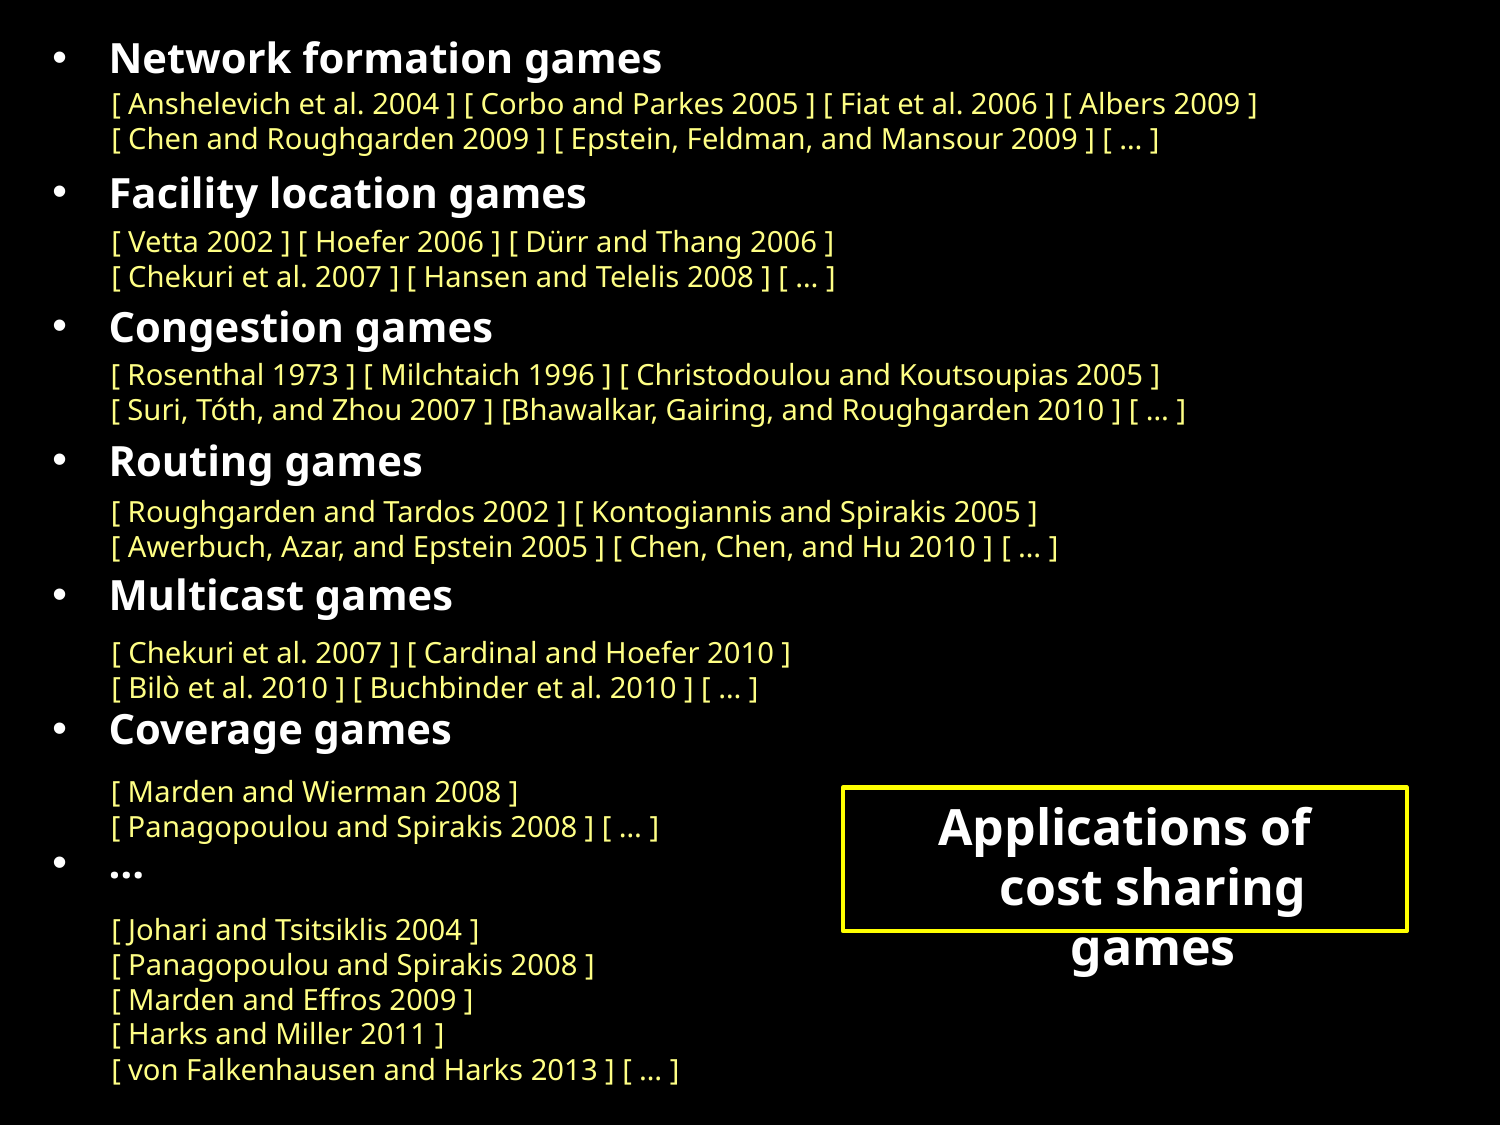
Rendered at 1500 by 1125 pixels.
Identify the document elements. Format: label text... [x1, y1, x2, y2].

text_box [ Johari and Tsitsiklis 2004 ] [ Panagopoulou and Spirakis 2008 ] [ Marden and Effros 2009 ] [ Harks and Miller 2011 ] [ von Falkenhausen and Harks 2013 ] [ … ] [96, 903, 730, 1094]
text_box [ Chekuri et al. 2007 ] [ Cardinal and Hoefer 2010 ] [ Bilò et al. 2010 ] [ Buchbinder et al. 2010 ] [ … ] [96, 627, 848, 712]
text_box Network formation games Facility location games Congestion games Routing games Multicast games Coverage games … [37, 24, 825, 1035]
text_box [ Roughgarden and Tardos 2002 ] [ Kontogiannis and Spirakis 2005 ] [ Awerbuch, Azar, and Epstein 2005 ] [ Chen, Chen, and Hu 2010 ] [ … ] [96, 485, 1263, 571]
text_box [ Anshelevich et al. 2004 ] [ Corbo and Parkes 2005 ] [ Fiat et al. 2006 ] [ Albers 2009 ] [ Chen and Roughgarden 2009 ] [ Epstein, Feldman, and Mansour 2009 ] [ … ] [96, 78, 1488, 163]
text_box [ Vetta 2002 ] [ Hoefer 2006 ] [ Dürr and Thang 2006 ] [ Chekuri et al. 2007 ] [ Hansen and Telelis 2008 ] [ … ] [96, 216, 875, 301]
text_box [ Rosenthal 1973 ] [ Milchtaich 1996 ] [ Christodoulou and Koutsoupias 2005 ] [ Suri, Tóth, and Zhou 2007 ] [Bhawalkar, Gairing, and Roughgarden 2010 ] [ … ] [95, 349, 1425, 434]
text_box Applications of cost sharing games [842, 787, 1407, 932]
text_box [ Marden and Wierman 2008 ] [ Panagopoulou and Spirakis 2008 ] [ … ] [96, 766, 813, 851]
